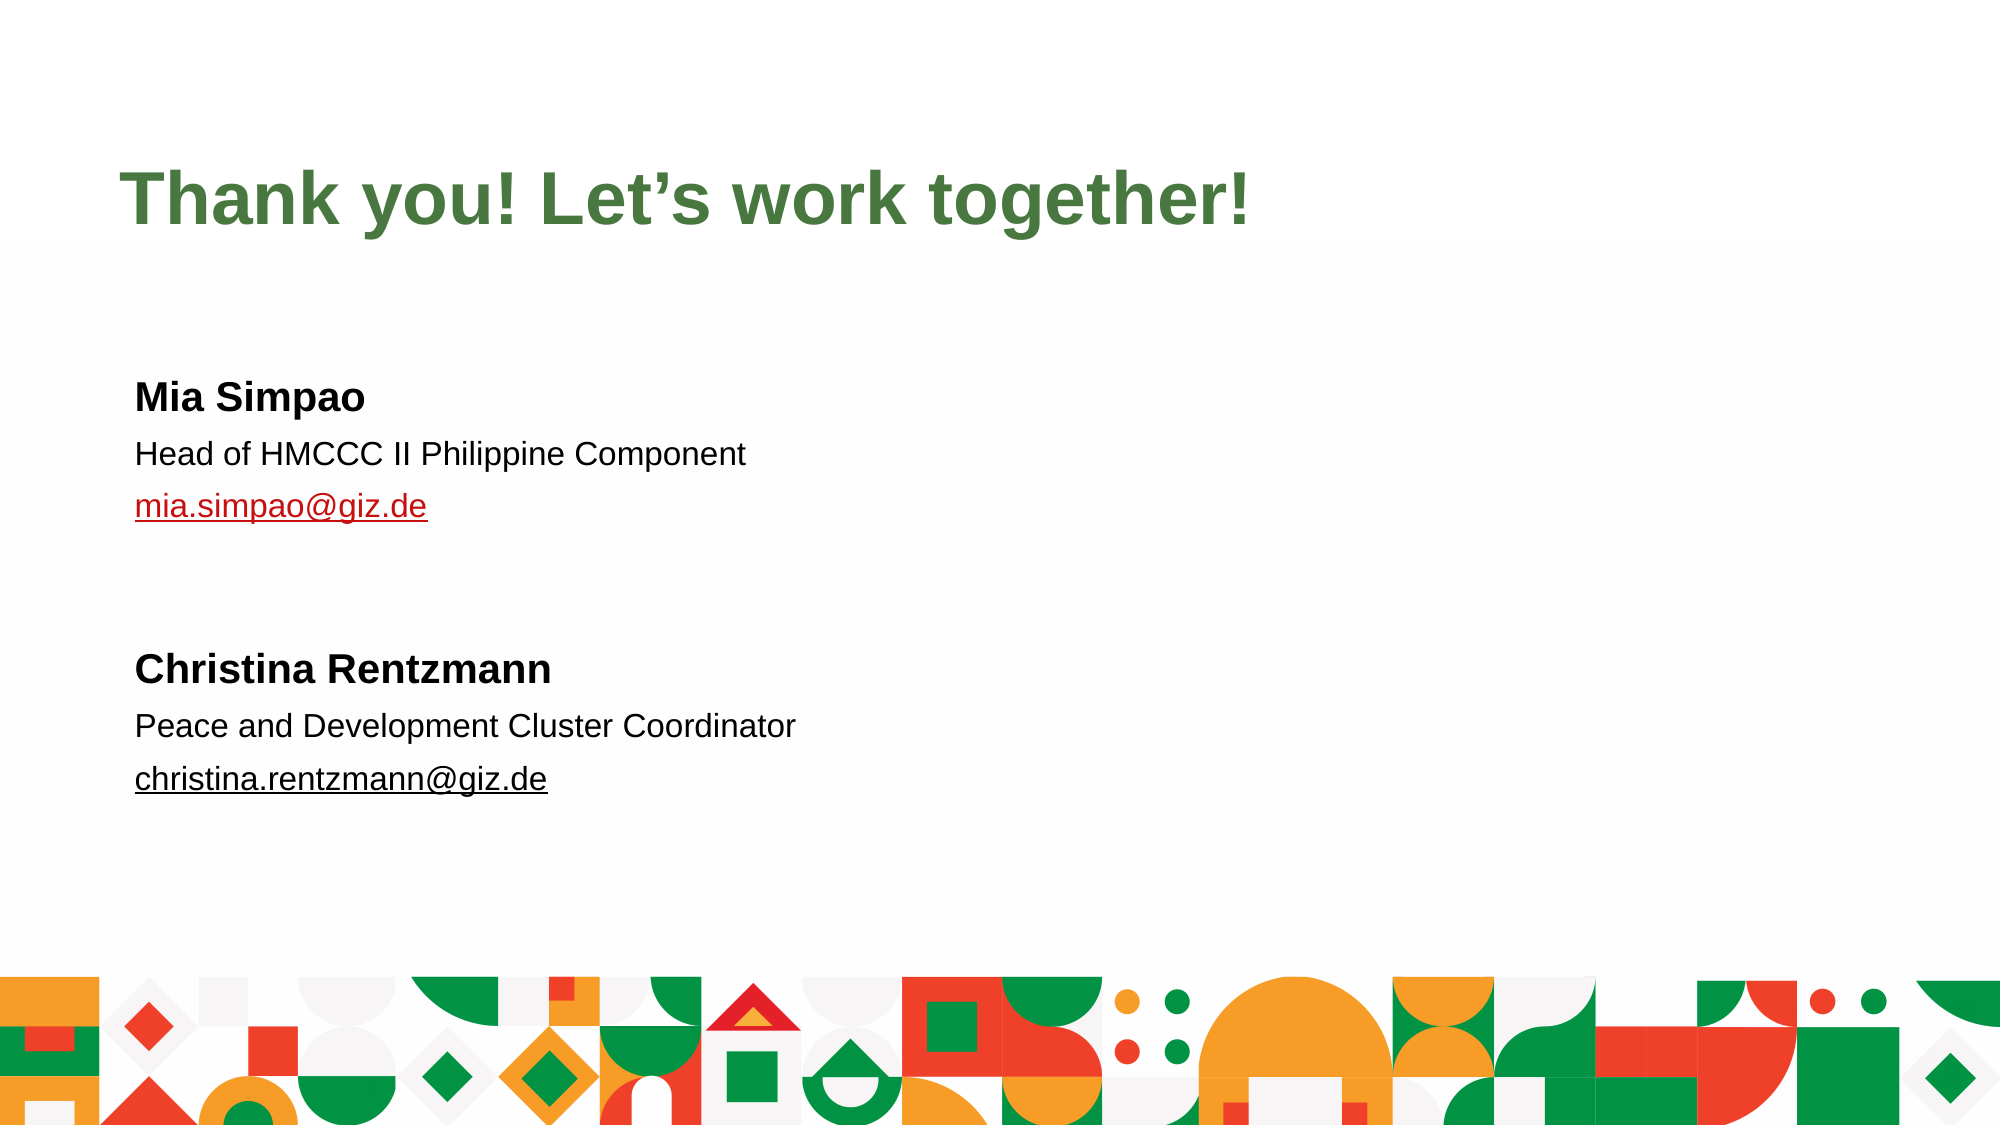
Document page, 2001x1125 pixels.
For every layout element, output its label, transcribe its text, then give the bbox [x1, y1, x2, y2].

picture [0, 241, 2000, 1125]
text_box Thank you! Let’s work together! [119, 170, 1981, 241]
